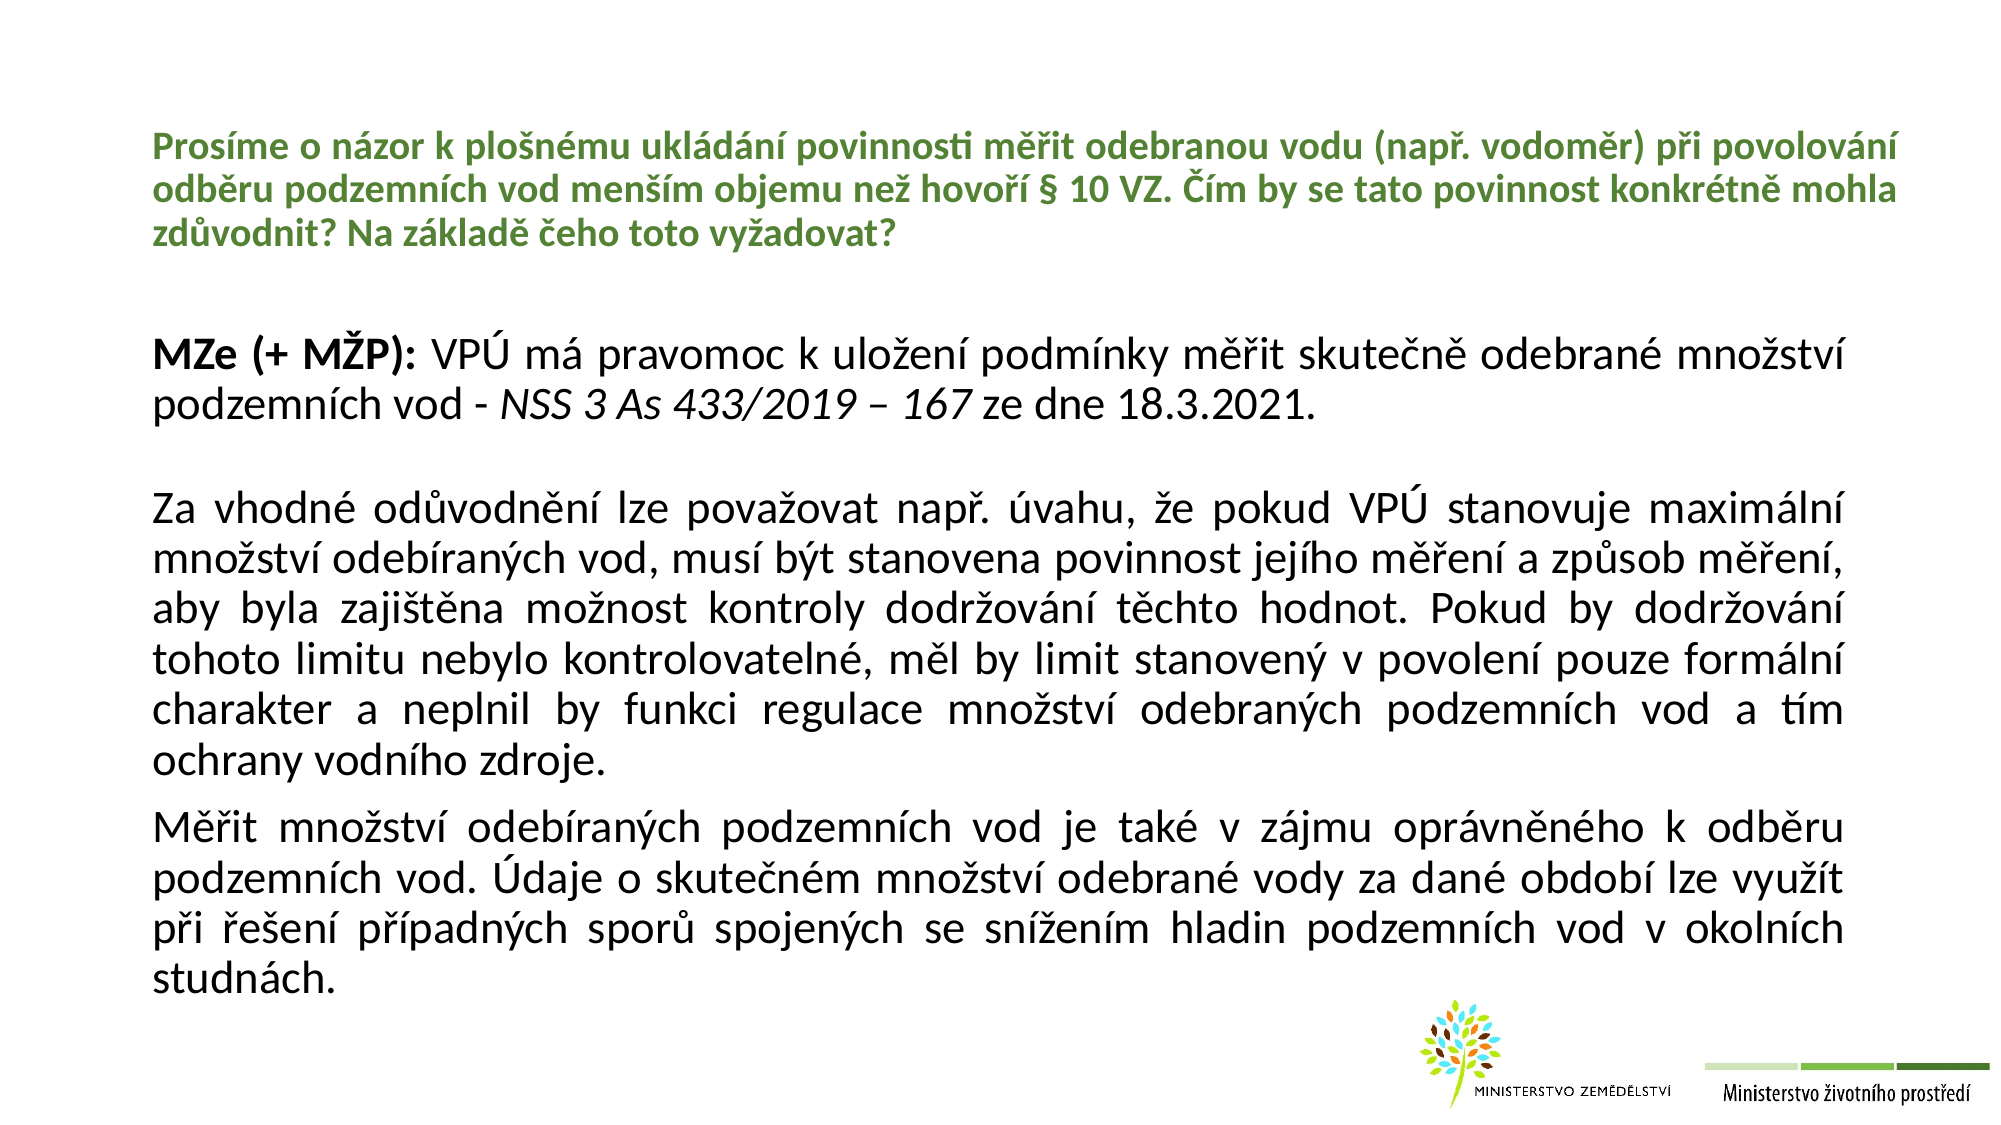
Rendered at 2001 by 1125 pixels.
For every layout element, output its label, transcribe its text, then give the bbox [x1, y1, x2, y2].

title Prosíme o názor k plošnému ukládání povinnosti měřit odebranou vodu (např. vodoměr) při povolování odběru podzemních vod menším objemu než hovoří § 10 VZ. Čím by se tato povinnost konkrétně mohla zdůvodnit? Na základě čeho toto vyžadovat? [137, 59, 1917, 263]
list MZe (+ MŽP): VPÚ má pravomoc k uložení podmínky měřit skutečně odebrané množství podzemních vod - NSS 3 As 433/2019 – 167 ze dne 18.3.2021. Za vhodné odůvodnění lze považovat např. úvahu, že pokud VPÚ stanovuje maximální množství odebíraných vod, musí být stanovena povinnost jejího měření a způsob měření, aby byla zajištěna možnost kontroly dodržování těchto hodnot. Pokud by dodržování tohoto limitu nebylo kontrolovatelné, měl by limit stanovený v povolení pouze formální charakter a neplnil by funkci regulace množství odebraných podzemních vod a tím ochrany vodního zdroje. Měřit množství odebíraných podzemních vod je také v zájmu oprávněného k odběru podzemních vod. Údaje o skutečném množství odebrané vody za dané období lze využít při řešení případných sporů spojených se snížením hladin podzemních vod v okolních studnách. [137, 321, 1863, 1014]
picture [1380, 999, 2000, 1120]
